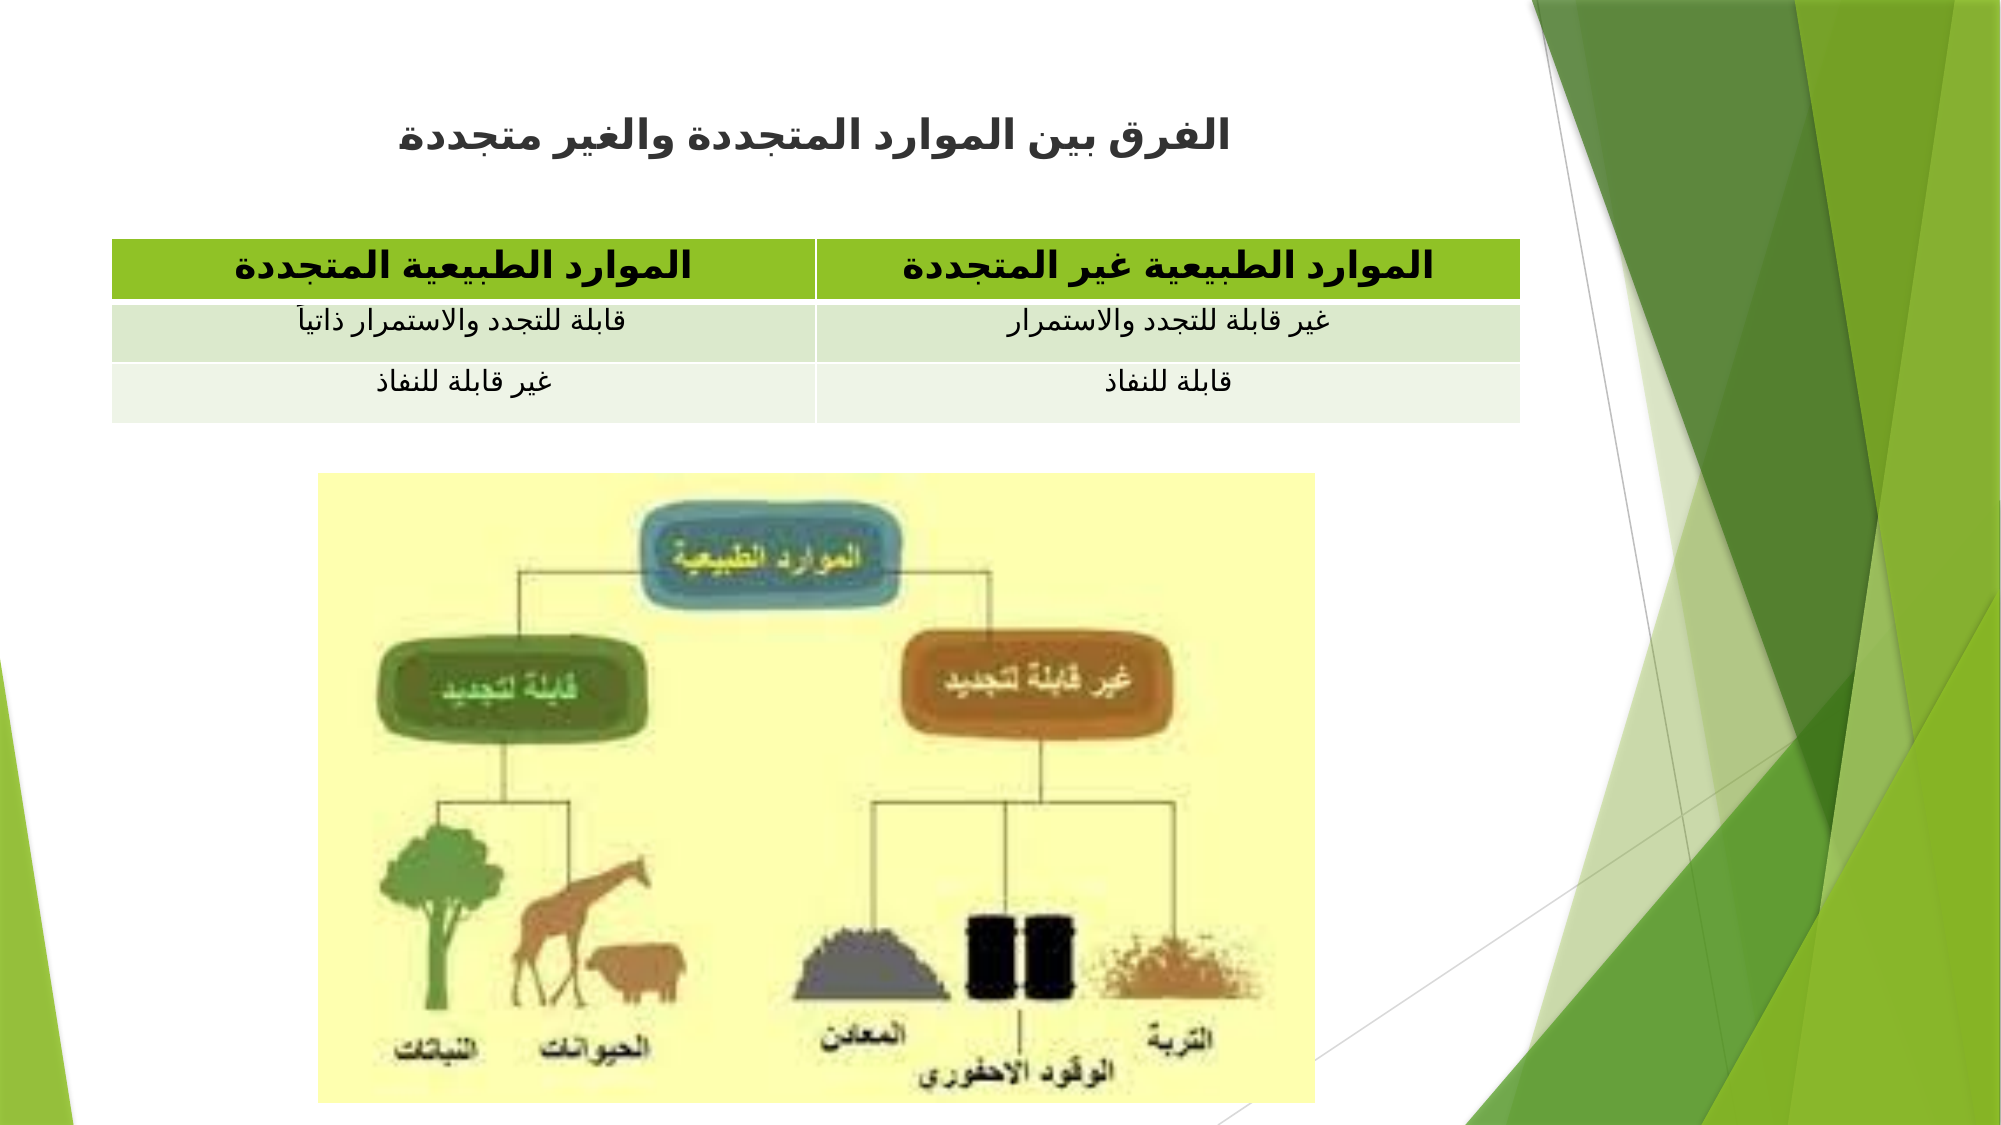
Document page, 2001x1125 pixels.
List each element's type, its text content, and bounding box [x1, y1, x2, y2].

table_cell قابلة للتجدد والاستمرار ذاتياً [112, 305, 815, 362]
table_cell غير قابلة للتجدد والاستمرار [817, 305, 1520, 362]
table_cell قابلة للنفاذ [817, 364, 1520, 423]
table_header الموارد الطبيعية غير المتجددة [817, 239, 1520, 299]
table_header الموارد الطبيعية المتجددة [112, 239, 815, 299]
table_cell غير قابلة للنفاذ [112, 364, 815, 423]
title الفرق بين الموارد المتجددة والغير متجددة [111, 99, 1522, 212]
picture [318, 472, 1316, 1103]
